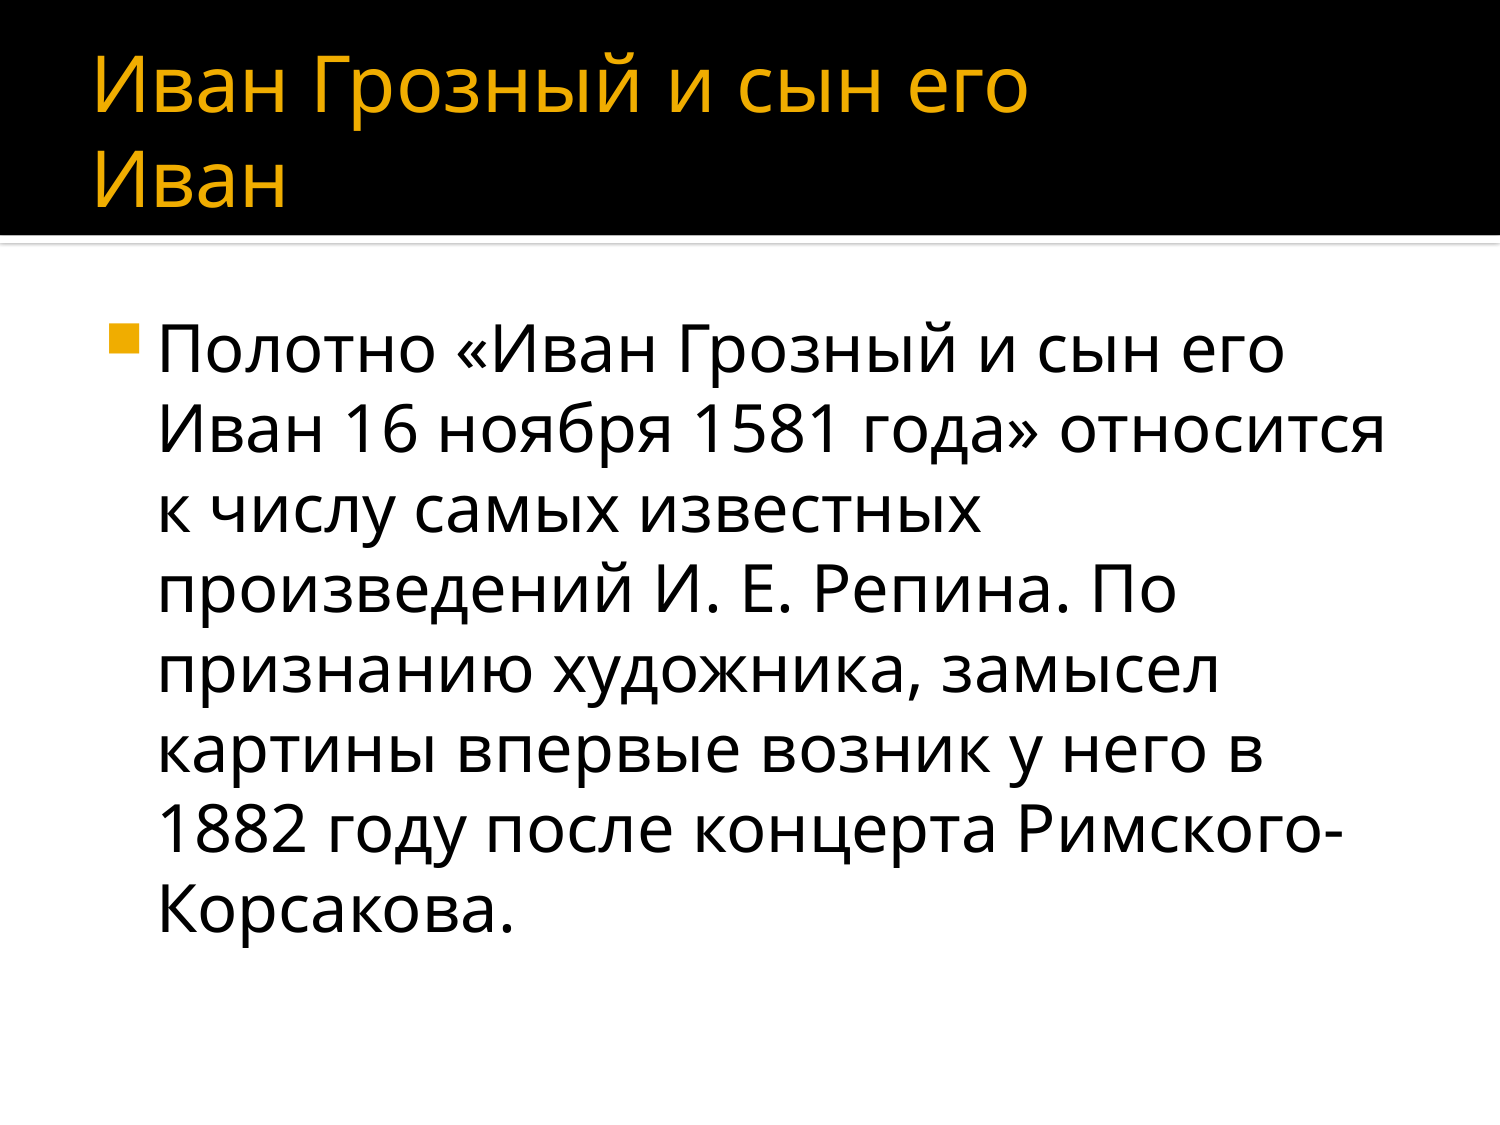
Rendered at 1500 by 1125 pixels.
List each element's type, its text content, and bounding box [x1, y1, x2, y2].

list Полотно «Иван Грозный и сын его Иван 16 ноября 1581 года» относится к числу самых известных произведений И. Е. Репина. По признанию художника, замысел картины впервые возник у него в 1882 году после концерта Римского-Корсакова. [75, 291, 1425, 1050]
title Иван Грозный и сын его Иван [75, 25, 1425, 231]
